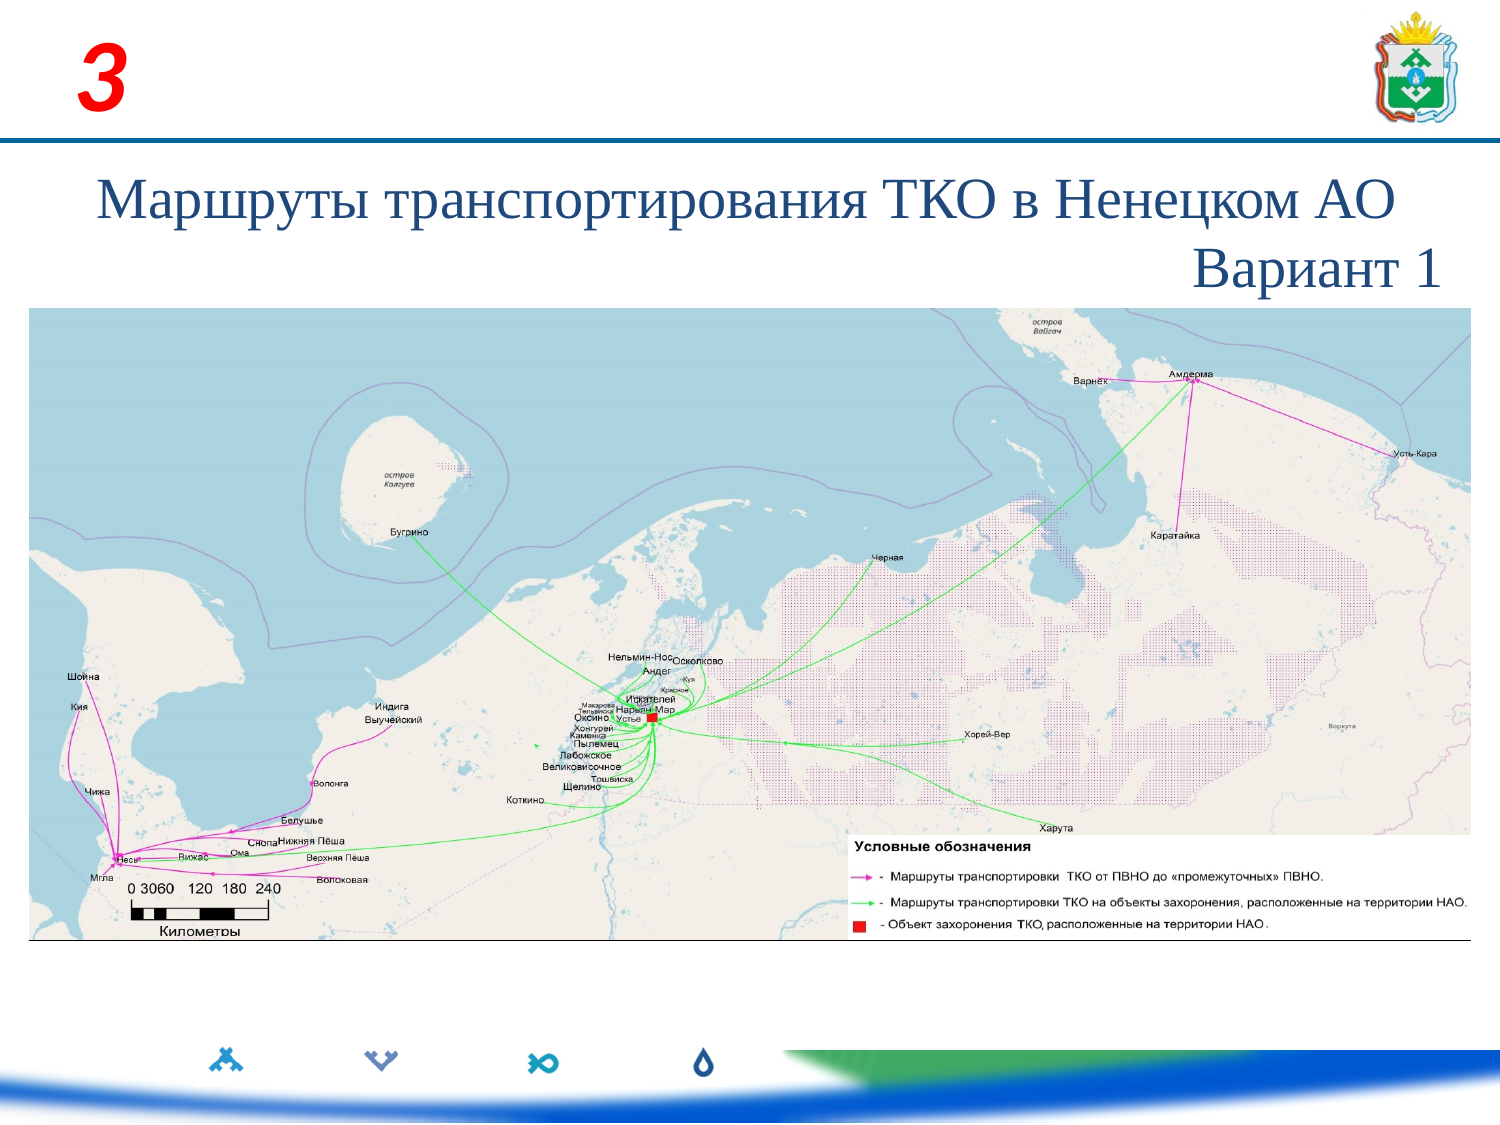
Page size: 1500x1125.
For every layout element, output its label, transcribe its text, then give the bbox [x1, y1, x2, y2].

text_box 3 [58, 0, 176, 139]
picture [1362, 11, 1471, 130]
text_box [176, 0, 1321, 139]
text_box Маршруты транспортирования ТКО в Ненецком АО Вариант 1 [34, 152, 1459, 307]
picture [0, 1039, 1500, 1123]
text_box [29, 308, 1471, 941]
